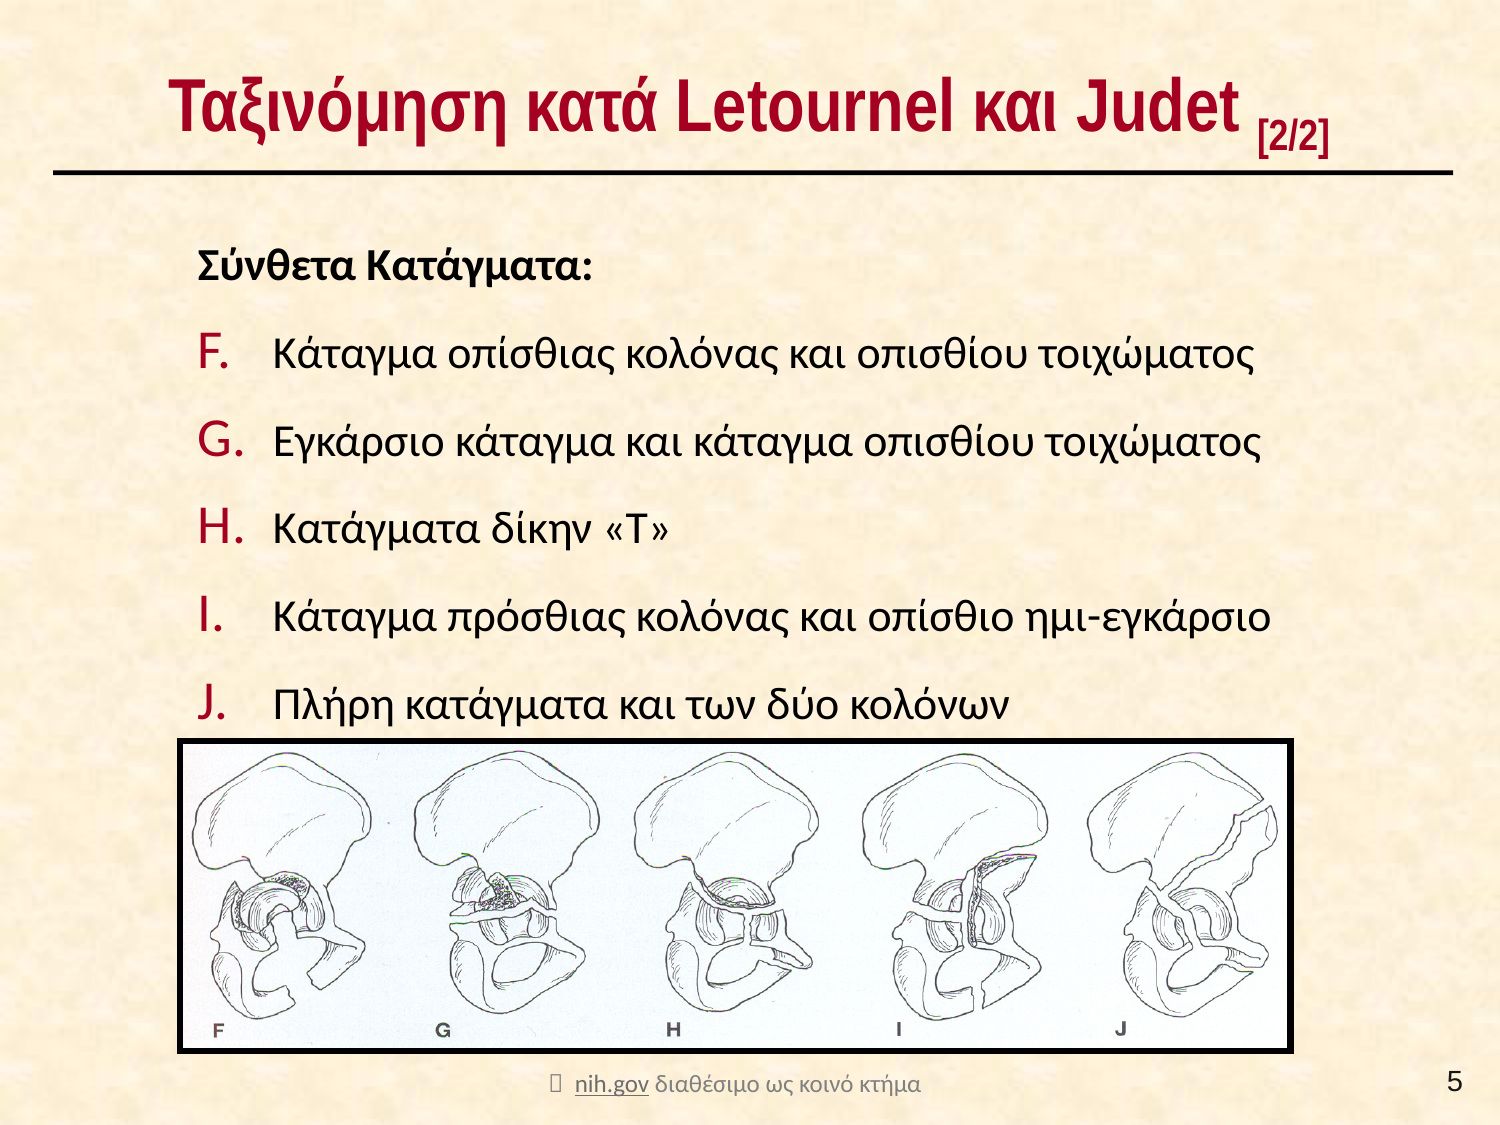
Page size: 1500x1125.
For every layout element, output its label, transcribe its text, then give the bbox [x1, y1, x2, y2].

title Ταξινόμηση κατά Letournel και Judet [2/2] [74, 30, 1424, 185]
picture [0, 0, 1500, 1125]
slide_number 4 [1127, 1022, 1479, 1105]
list Σύνθετα Κατάγματα: Κάταγμα οπίσθιας κολόνας και οπισθίου τοιχώματος Εγκάρσιο κάταγμα και κάταγμα οπισθίου τοιχώματος Κατάγματα δίκην «Τ» Κάταγμα πρόσθιας κολόνας και οπίσθιο ημι-εγκάρσιο Πλήρη κατάγματα και των δύο κολόνων [182, 219, 1426, 988]
text_box  nih.gov διαθέσιμο ως κοινό κτήμα [457, 1060, 1013, 1106]
